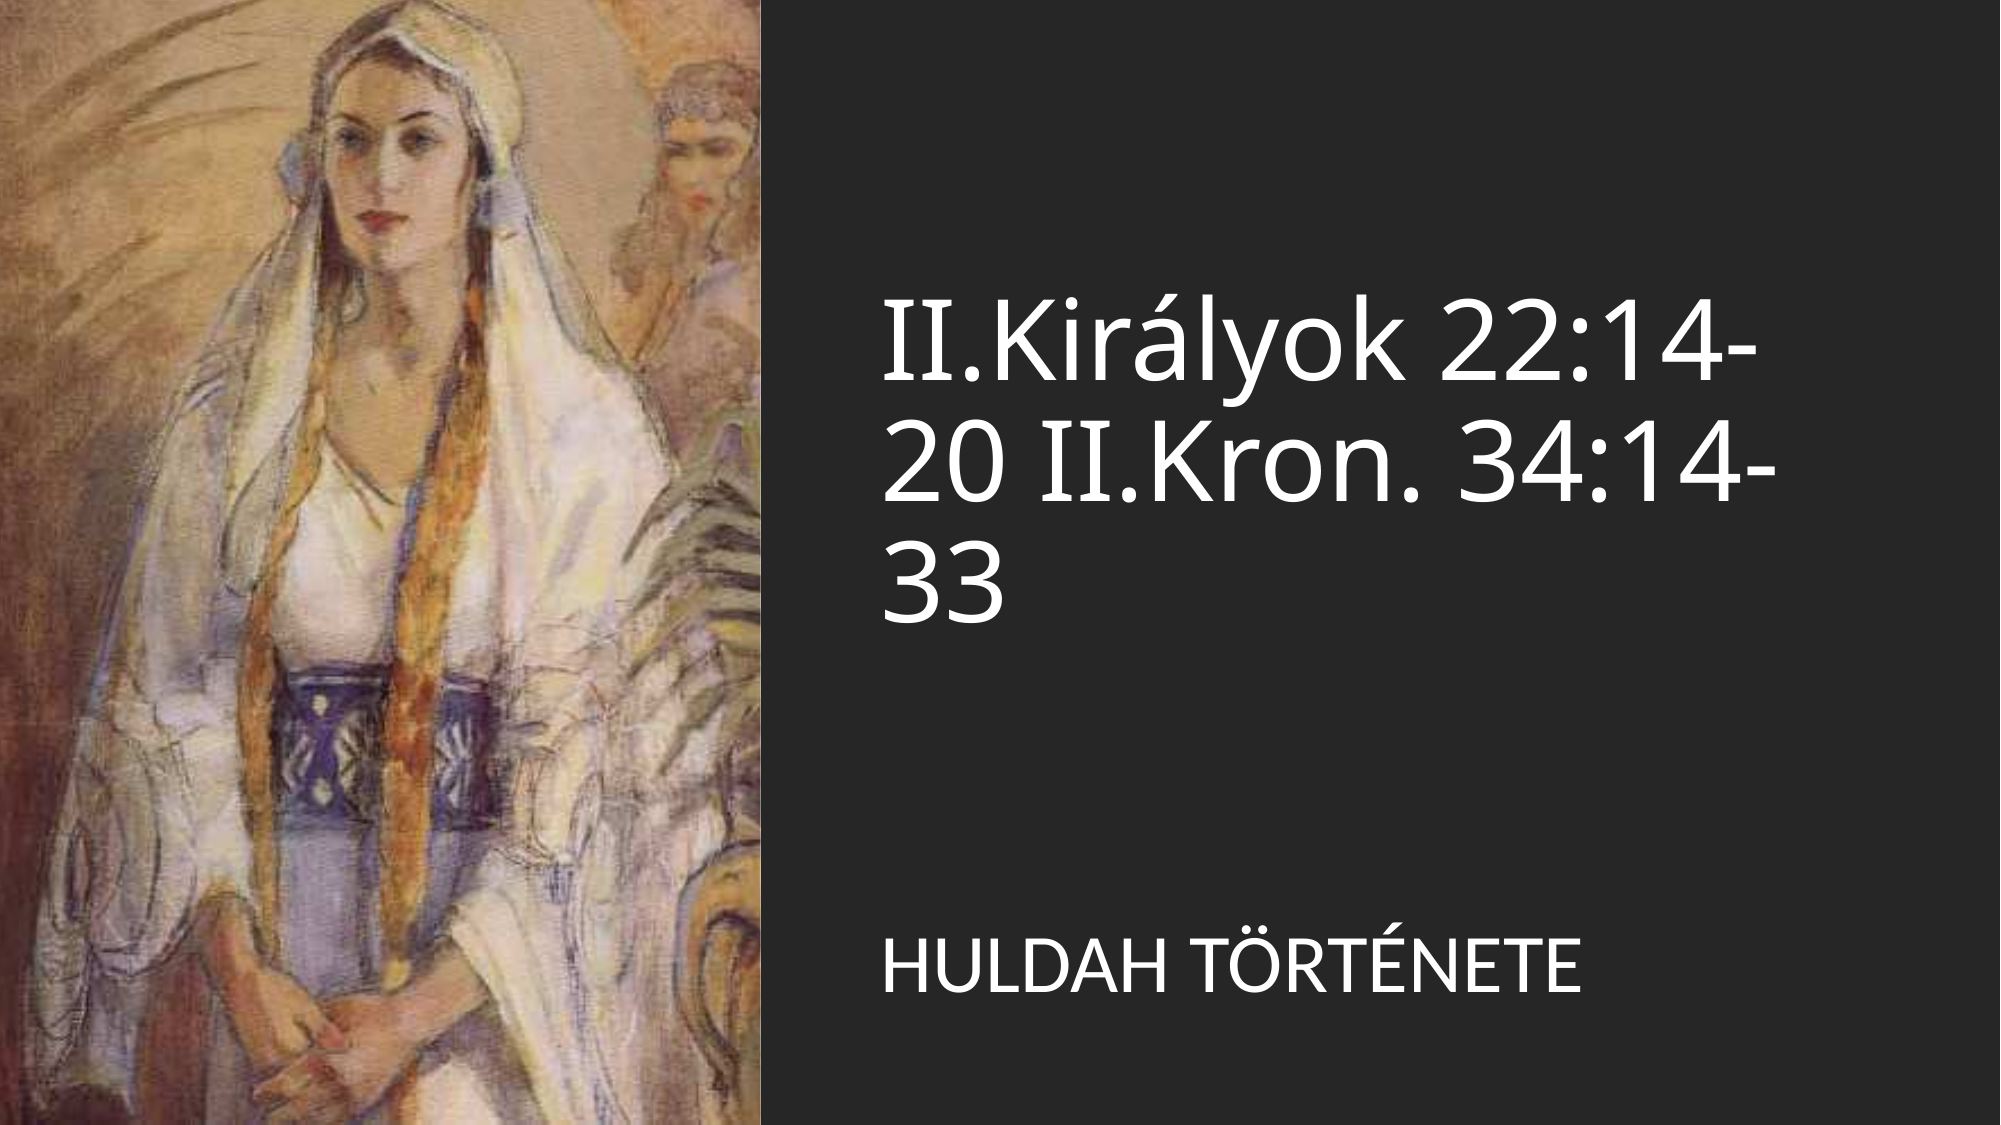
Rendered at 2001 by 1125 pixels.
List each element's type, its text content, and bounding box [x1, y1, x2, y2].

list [0, 0, 761, 1125]
list HULDAH TÖRTÉNETE [865, 681, 1895, 1020]
title II.Királyok 22:14-20 II.Kron. 34:14-33 [865, 104, 1895, 655]
text_box [761, 0, 2000, 1125]
